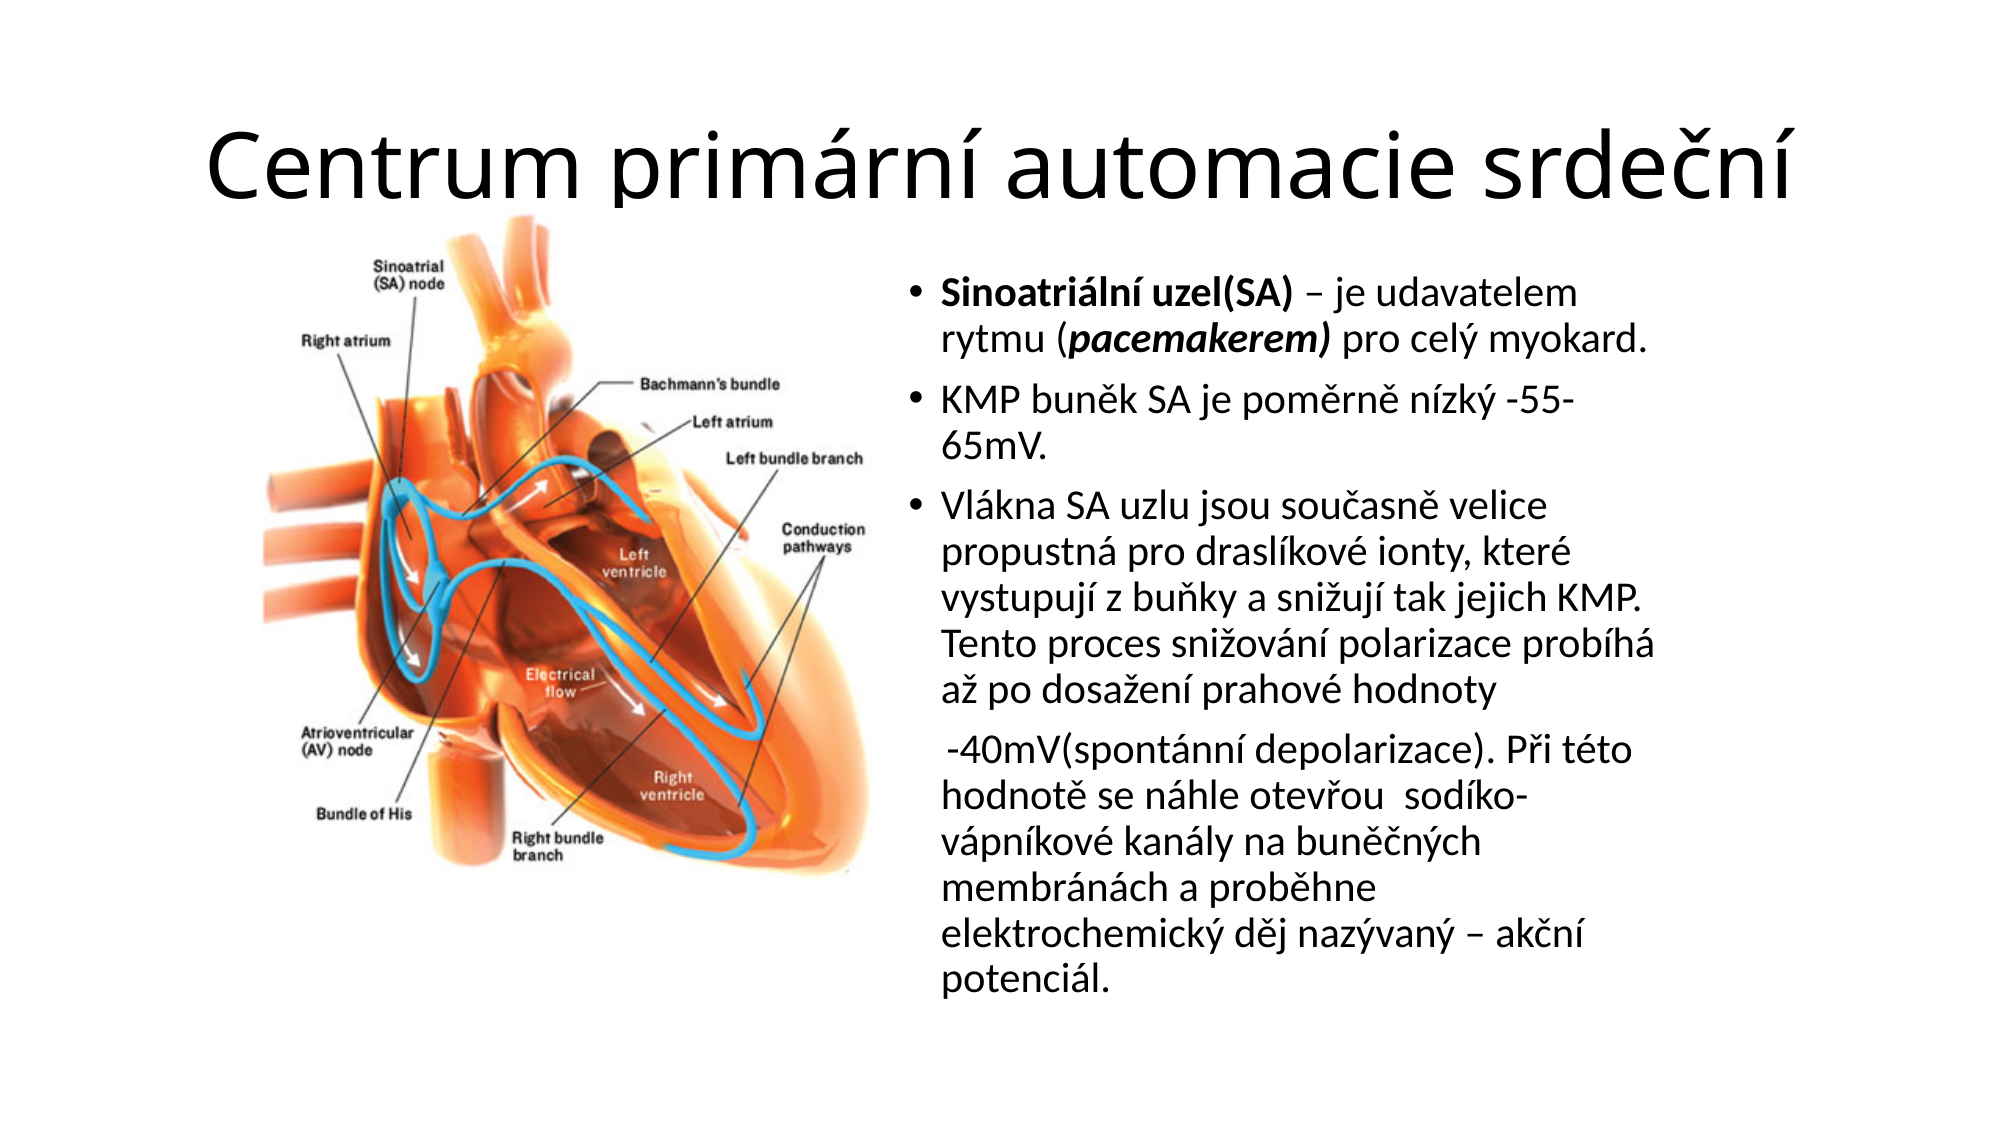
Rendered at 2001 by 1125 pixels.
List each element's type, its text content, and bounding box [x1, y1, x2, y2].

picture [249, 208, 875, 879]
title Centrum primární automacie srdeční [137, 59, 1863, 278]
list Sinoatriální uzel(SA) – je udavatelem rytmu (pacemakerem) pro celý myokard. KMP buněk SA je poměrně nízký -55-65mV. Vlákna SA uzlu jsou současně velice propustná pro draslíkové ionty, které vystupují z buňky a snižují tak jejich KMP. Tento proces snižování polarizace probíhá až po dosažení prahové hodnoty -40mV(spontánní depolarizace). Při této hodnotě se náhle otevřou sodíko-vápníkové kanály na buněčných membránách a proběhne elektrochemický děj nazývaný – akční potenciál. [893, 262, 1675, 1059]
